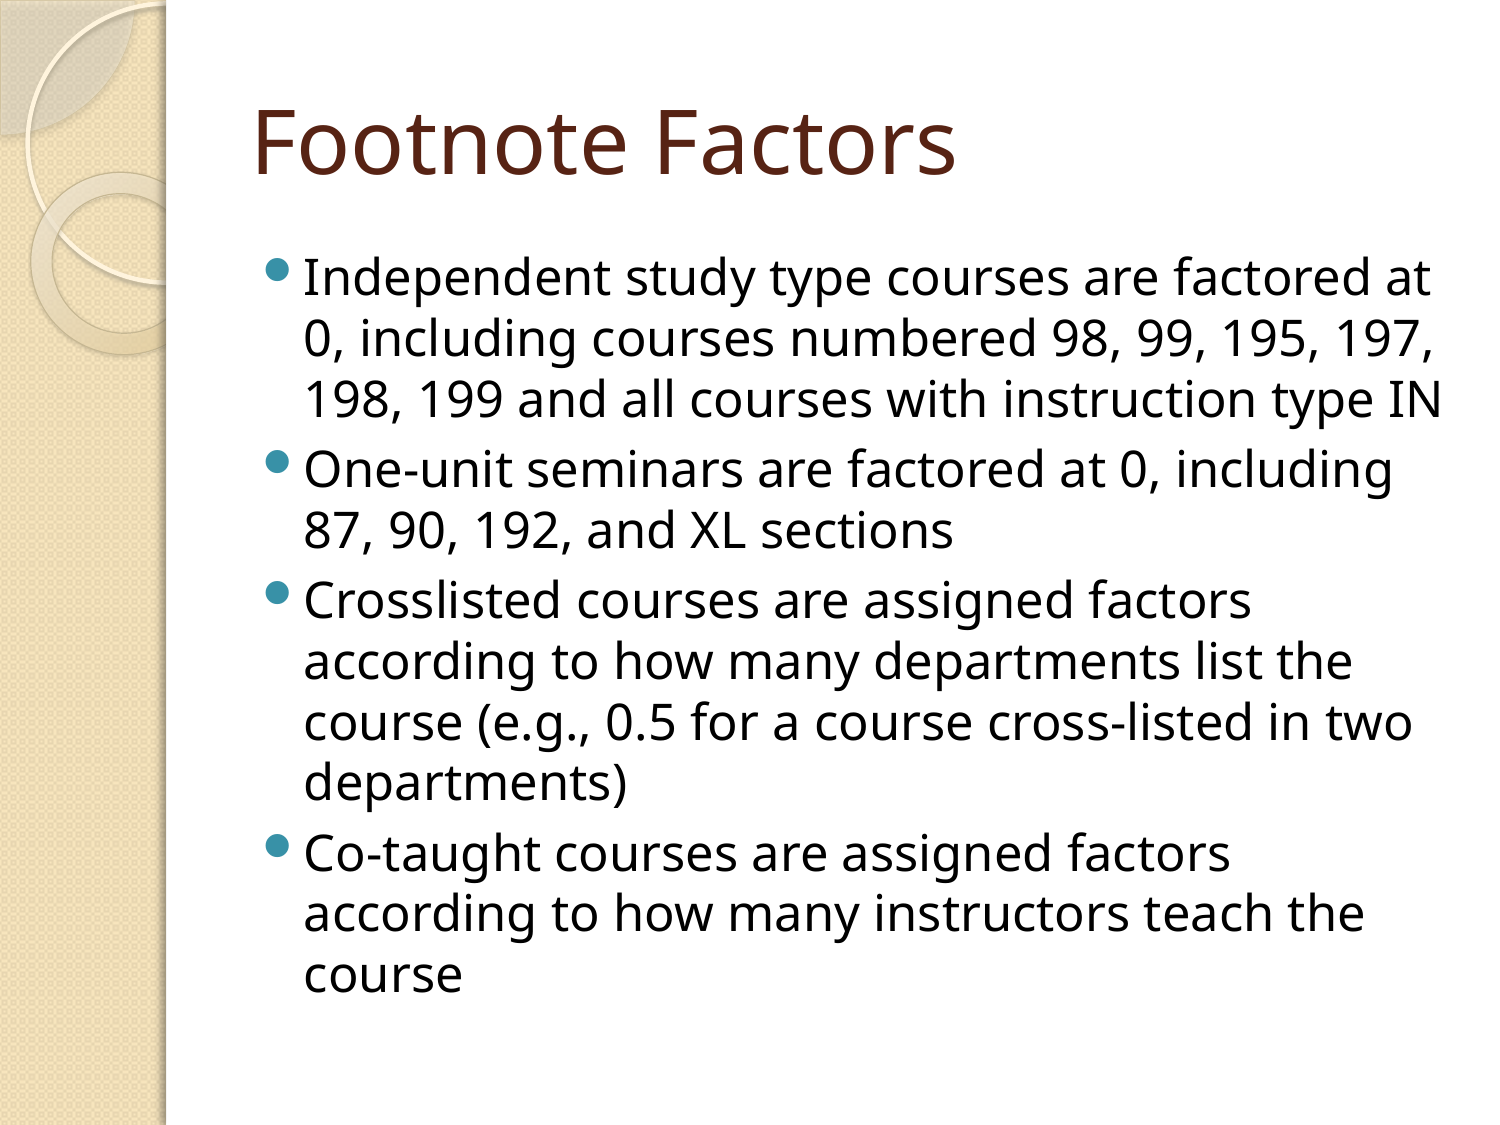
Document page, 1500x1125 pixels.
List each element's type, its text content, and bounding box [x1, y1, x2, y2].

title Footnote Factors [235, 45, 1466, 233]
list Independent study type courses are factored at 0, including courses numbered 98, 99, 195, 197, 198, 199 and all courses with instruction type IN One-unit seminars are factored at 0, including 87, 90, 192, and XL sections Crosslisted courses are assigned factors according to how many departments list the course (e.g., 0.5 for a course cross-listed in two departments) Co-taught courses are assigned factors according to how many instructors teach the course [235, 237, 1466, 1025]
